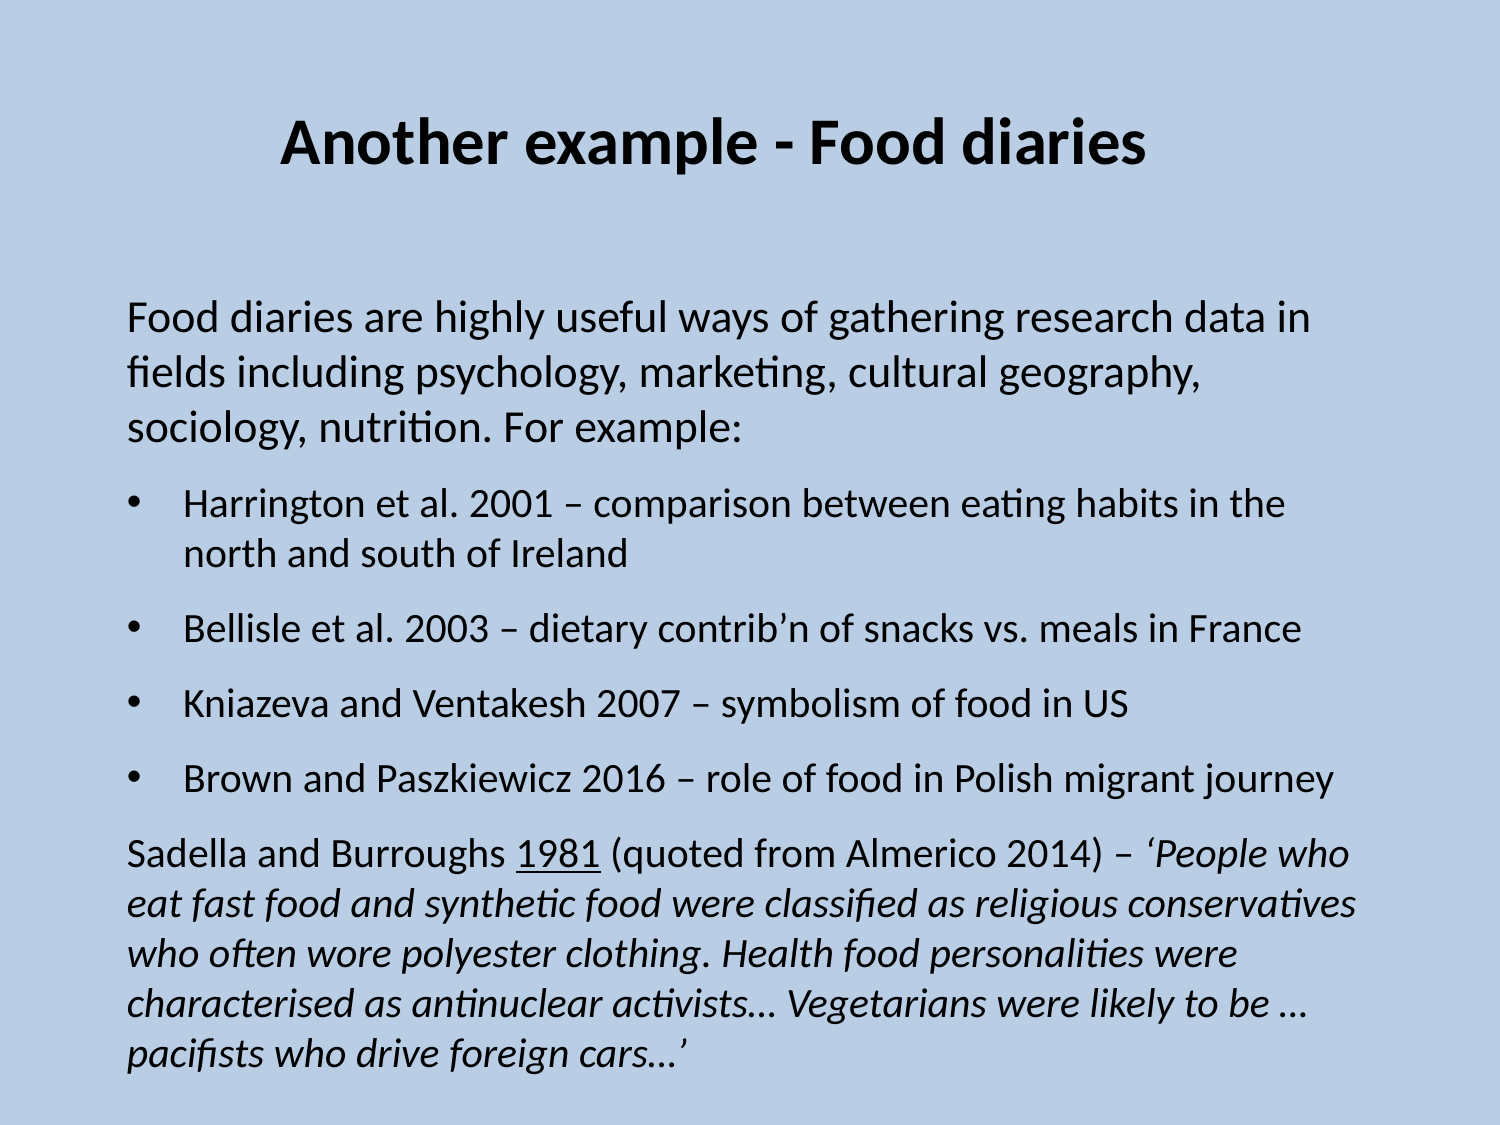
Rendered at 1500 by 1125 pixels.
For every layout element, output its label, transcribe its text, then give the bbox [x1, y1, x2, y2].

text_box Another example - Food diaries [253, 90, 1176, 185]
text_box Food diaries are highly useful ways of gathering research data in fields including psychology, marketing, cultural geography, sociology, nutrition. For example: Harrington et al. 2001 – comparison between eating habits in the north and south of Ireland Bellisle et al. 2003 – dietary contrib’n of snacks vs. meals in France Kniazeva and Ventakesh 2007 – symbolism of food in US Brown and Paszkiewicz 2016 – role of food in Polish migrant journey Sadella and Burroughs 1981 (quoted from Almerico 2014) – ‘People who eat fast food and synthetic food were classified as religious conservatives who often wore polyester clothing. Health food personalities were characterised as antinuclear activists… Vegetarians were likely to be … pacifists who drive foreign cars…’ [112, 278, 1388, 1084]
